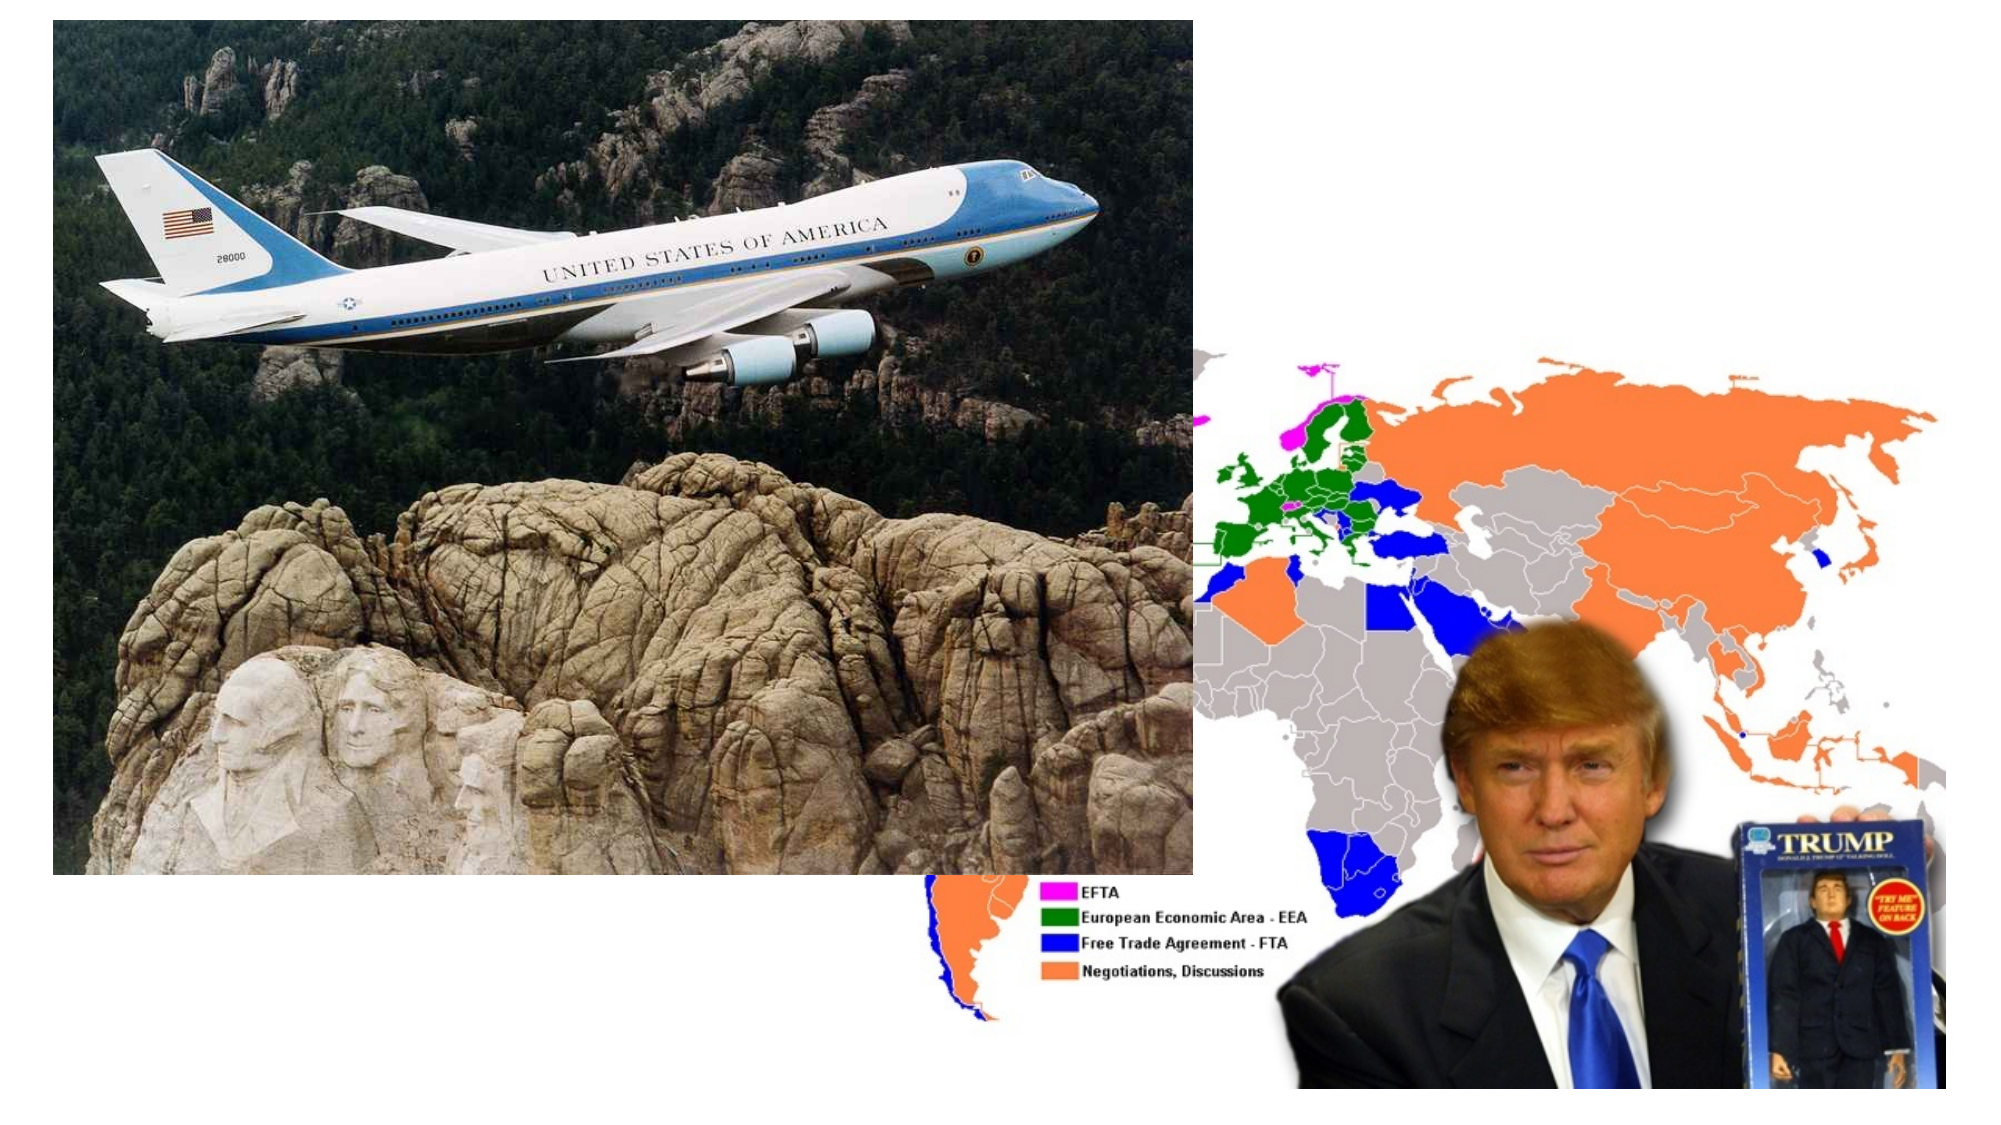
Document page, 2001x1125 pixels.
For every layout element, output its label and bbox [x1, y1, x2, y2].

picture [53, 20, 1946, 1090]
